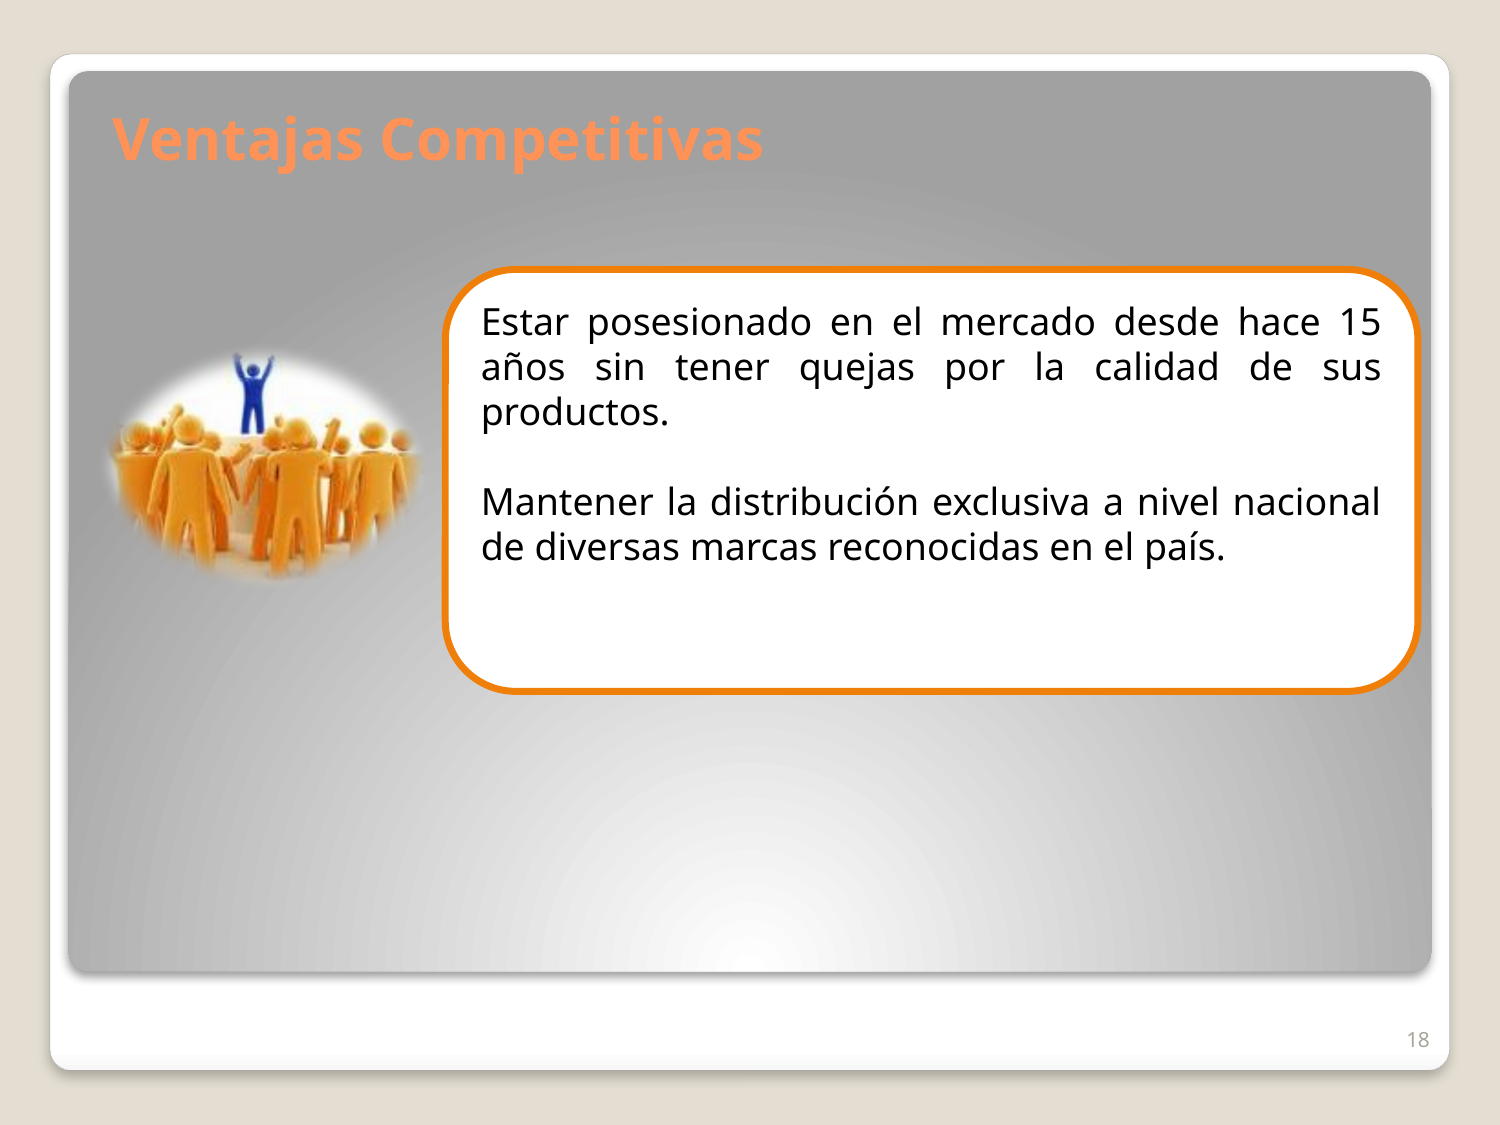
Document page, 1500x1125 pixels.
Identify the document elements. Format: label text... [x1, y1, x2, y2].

list Ventajas Competitivas [82, 86, 1425, 774]
text_box Estar posesionado en el mercado desde hace 15 años sin tener quejas por la calidad de sus productos. Mantener la distribución exclusiva a nivel nacional de diversas marcas reconocidas en el país. [441, 265, 1422, 695]
picture [93, 339, 434, 595]
slide_number 18 [1369, 1002, 1445, 1063]
